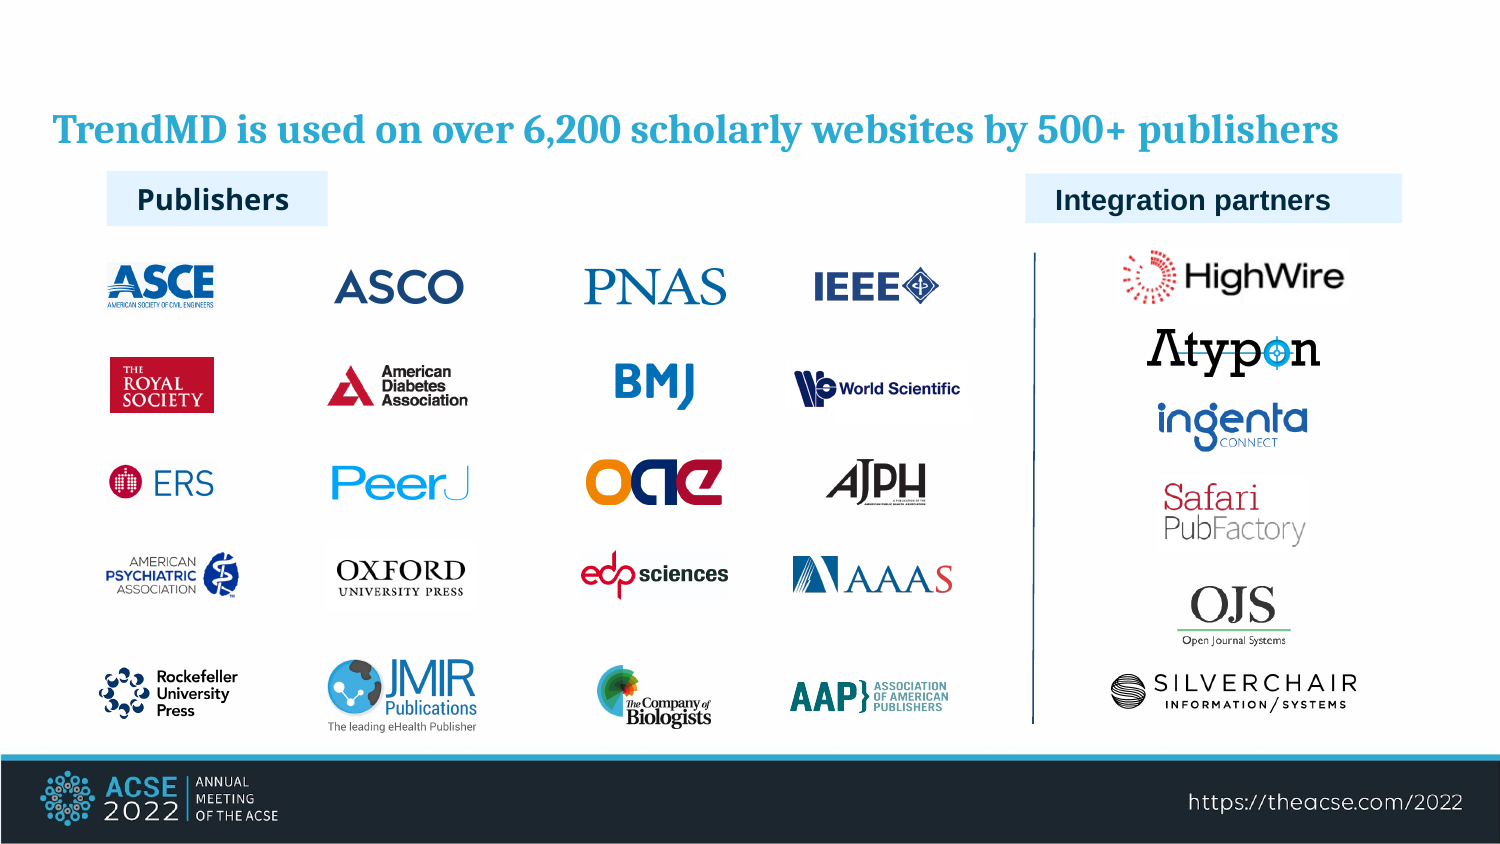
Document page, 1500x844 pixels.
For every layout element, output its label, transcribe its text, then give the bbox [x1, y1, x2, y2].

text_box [92, 170, 1403, 735]
text_box TrendMD is used on over 6,200 scholarly websites by 500+ publishers [37, 84, 1440, 197]
picture [0, 0, 1500, 844]
